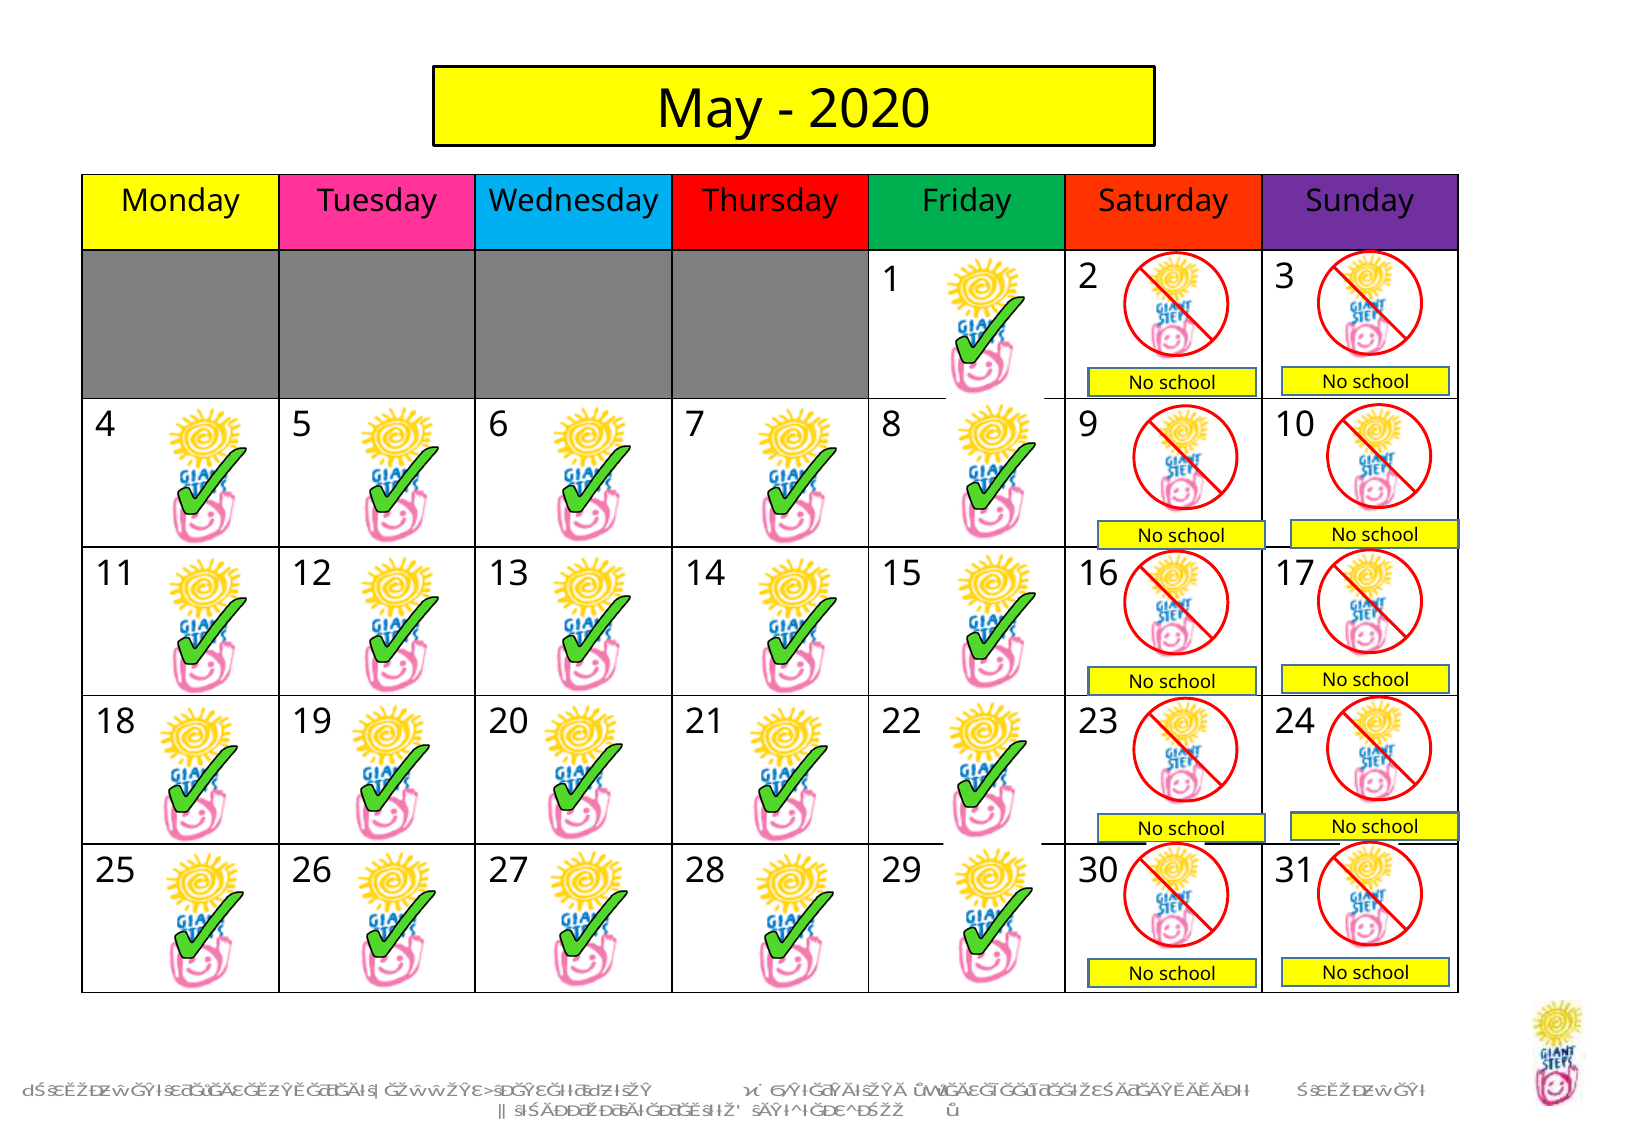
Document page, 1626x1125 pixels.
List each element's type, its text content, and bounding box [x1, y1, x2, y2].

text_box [349, 551, 448, 694]
text_box May - 2020 [433, 66, 1155, 146]
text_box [1282, 548, 1450, 694]
table_cell 6 [476, 399, 671, 546]
table_cell 31 [1263, 845, 1457, 992]
table_cell 30 [1066, 845, 1261, 992]
table_cell 19 [280, 696, 474, 843]
table_cell 5 [280, 399, 474, 546]
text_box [349, 401, 448, 544]
table_header Friday [869, 175, 1064, 249]
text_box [148, 701, 247, 843]
table_cell 10 [1263, 399, 1457, 546]
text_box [1291, 695, 1459, 841]
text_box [1097, 696, 1265, 842]
table_cell 18 [83, 696, 278, 843]
table_cell 16 [1256, 550, 1261, 695]
table_cell 27 [476, 845, 671, 992]
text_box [1088, 549, 1256, 695]
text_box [946, 398, 1045, 540]
table_cell 1 [869, 251, 1064, 398]
table_cell 14 [673, 548, 868, 695]
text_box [157, 552, 256, 695]
table_header Thursday [673, 175, 868, 249]
table_cell 23 [1066, 696, 1097, 843]
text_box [1088, 251, 1256, 397]
table_cell 8 [869, 399, 1064, 546]
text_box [943, 842, 1042, 985]
table_cell 12 [280, 548, 474, 695]
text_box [1282, 250, 1450, 396]
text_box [154, 847, 253, 990]
table_header Saturday [1066, 175, 1261, 249]
table_header Wednesday [476, 175, 671, 249]
table_cell 15 [869, 548, 1064, 695]
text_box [157, 402, 256, 545]
table_header Sunday [1263, 175, 1457, 249]
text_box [1088, 841, 1256, 988]
table_cell [673, 251, 868, 398]
table_cell 22 [869, 696, 1064, 843]
table_cell 17 [1263, 548, 1457, 695]
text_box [738, 701, 837, 843]
table_cell [280, 251, 474, 398]
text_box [937, 696, 1036, 839]
table_cell [476, 251, 671, 398]
table_cell 21 [673, 696, 868, 843]
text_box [532, 699, 631, 841]
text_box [346, 846, 445, 989]
table_cell 24 [1265, 696, 1291, 843]
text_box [946, 548, 1045, 690]
table_header Tuesday [280, 175, 474, 249]
table_cell 29 [869, 845, 1064, 992]
table_cell 25 [83, 845, 278, 992]
picture [0, 1074, 1453, 1125]
picture [1532, 1000, 1586, 1106]
table_cell 9 [1066, 399, 1261, 546]
table_cell 16 [1066, 548, 1097, 695]
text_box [340, 699, 439, 842]
table_cell 7 [673, 399, 868, 546]
table_cell 28 [673, 845, 868, 992]
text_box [541, 551, 640, 693]
table_cell 13 [476, 548, 671, 695]
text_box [538, 845, 637, 988]
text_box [746, 402, 846, 545]
table_cell 2 [1066, 251, 1261, 398]
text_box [1291, 403, 1459, 549]
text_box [935, 252, 1034, 395]
table_cell 20 [476, 696, 671, 843]
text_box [746, 552, 846, 695]
table_header Monday [83, 175, 278, 249]
table_cell 11 [83, 548, 278, 695]
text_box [1282, 840, 1450, 986]
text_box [1097, 404, 1265, 550]
table_cell 4 [83, 399, 278, 546]
table_cell [83, 251, 278, 398]
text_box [744, 847, 843, 990]
table_cell 3 [1263, 251, 1457, 398]
table_cell 26 [280, 845, 474, 992]
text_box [541, 401, 640, 543]
